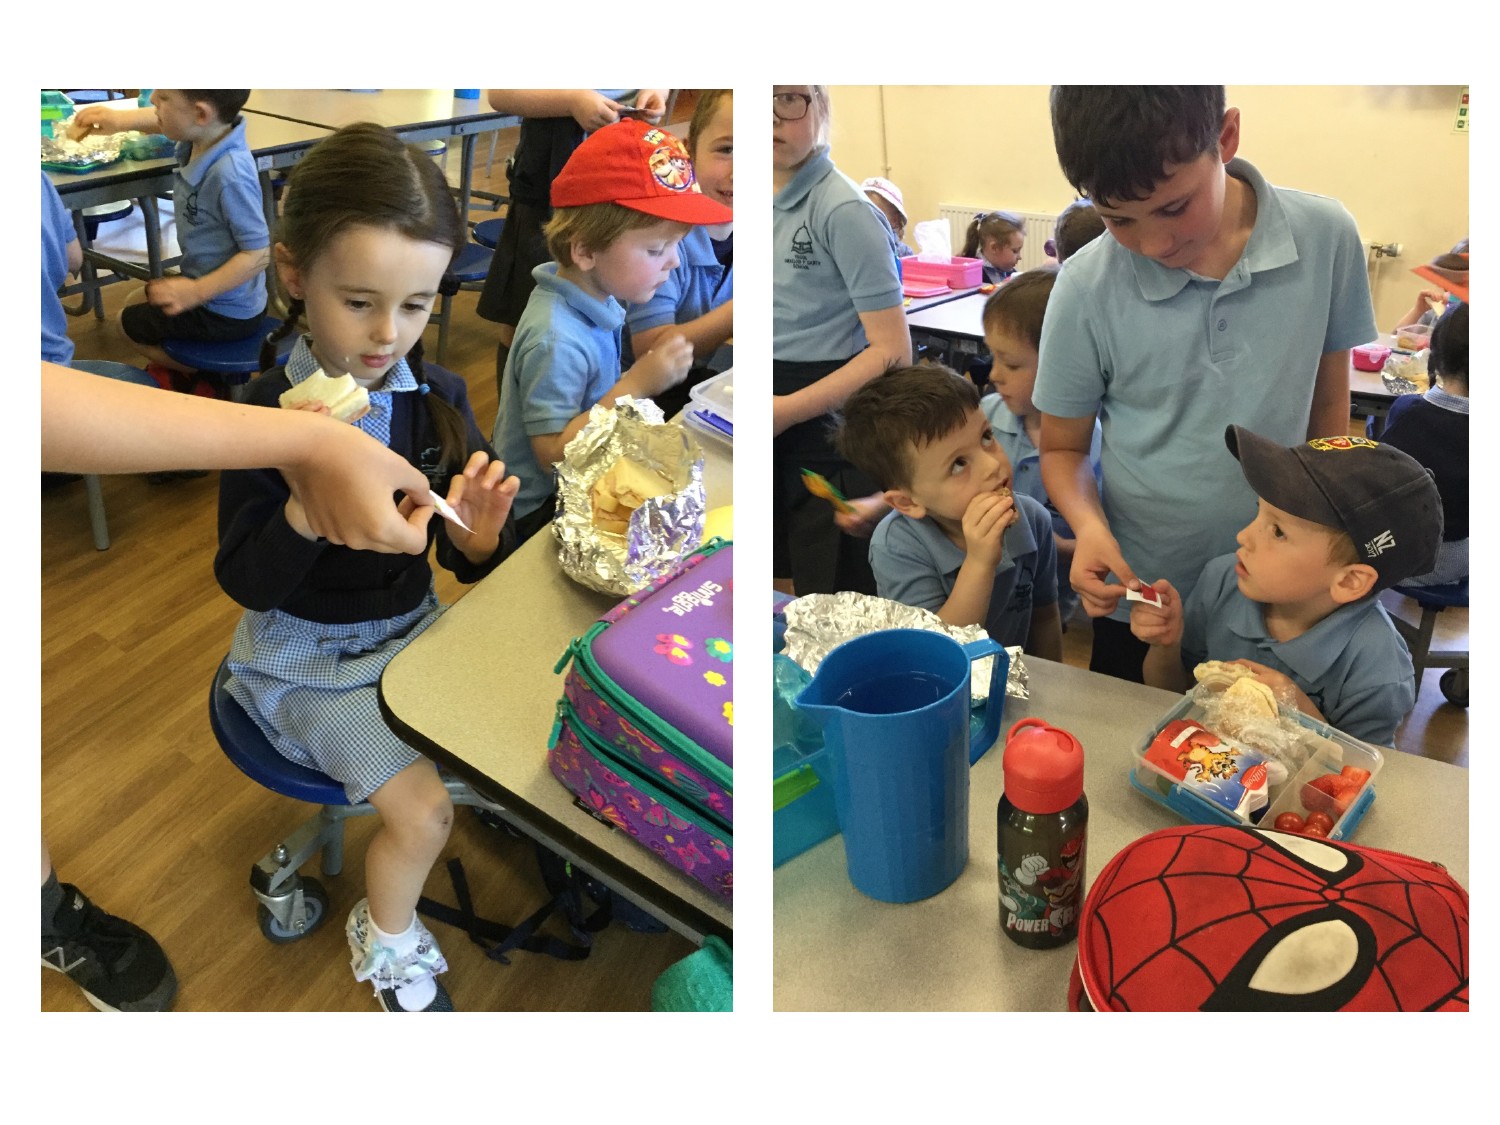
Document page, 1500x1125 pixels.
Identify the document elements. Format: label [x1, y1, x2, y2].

picture [41, 89, 733, 1012]
picture [773, 84, 1469, 1012]
